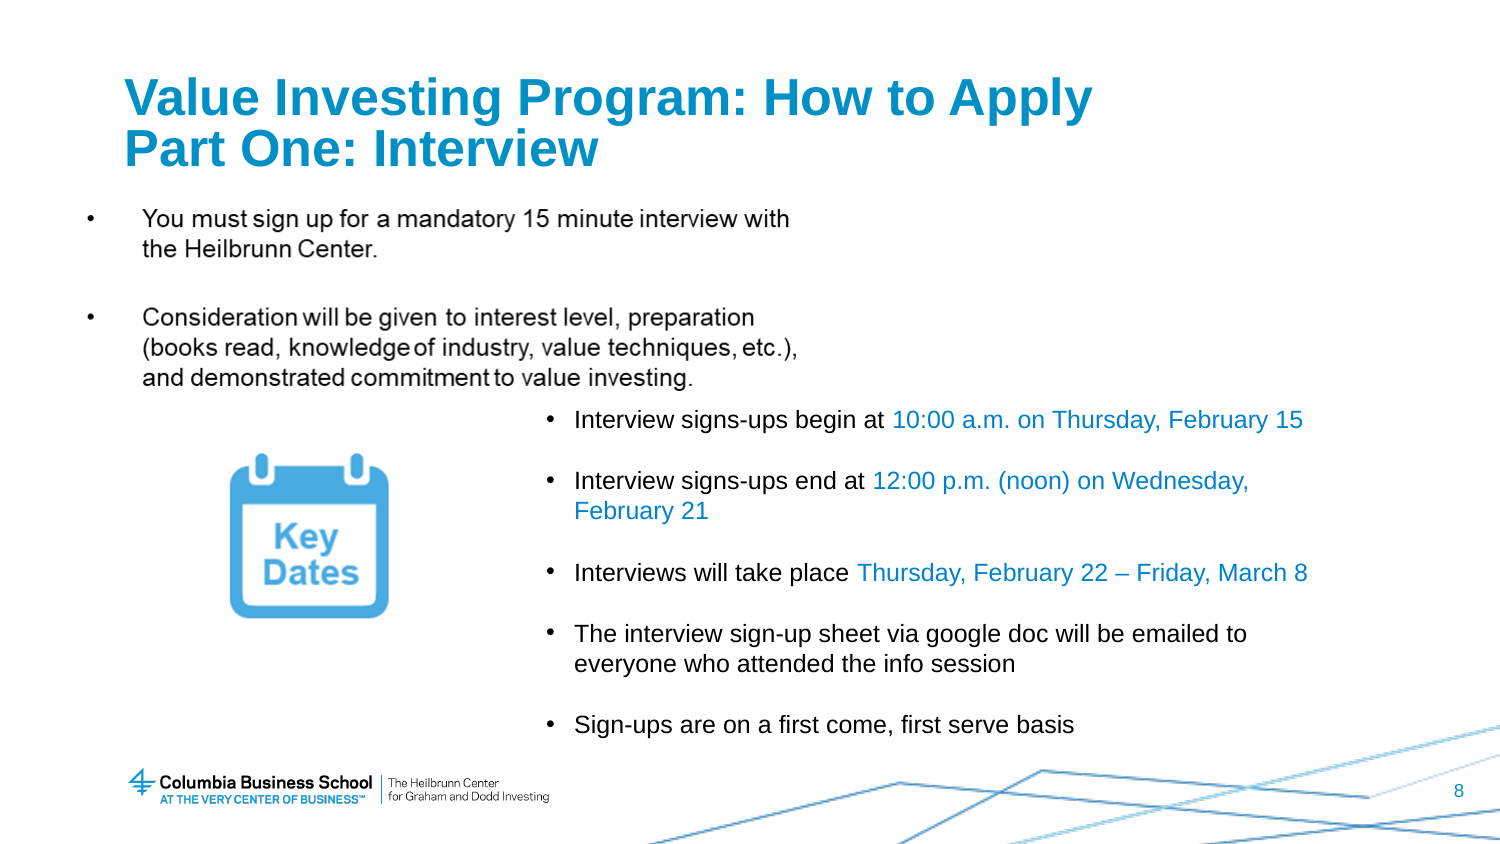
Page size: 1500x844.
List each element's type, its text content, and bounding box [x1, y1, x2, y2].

picture [226, 451, 399, 630]
list Part One: Interview [124, 135, 1358, 186]
text_box Interview signs-ups begin at 10:00 a.m. on Thursday, February 15 Interview signs-ups end at 12:00 p.m. (noon) on Wednesday, February 21 Interviews will take place Thursday, February 22 – Friday, March 8 The interview sign-up sheet via google doc will be emailed to everyone who attended the info session Sign-ups are on a first come, first serve basis [531, 396, 1358, 844]
slide_number 8 [1358, 767, 1480, 813]
title Value Investing Program: How to Apply [124, 70, 1358, 127]
picture [71, 194, 822, 406]
